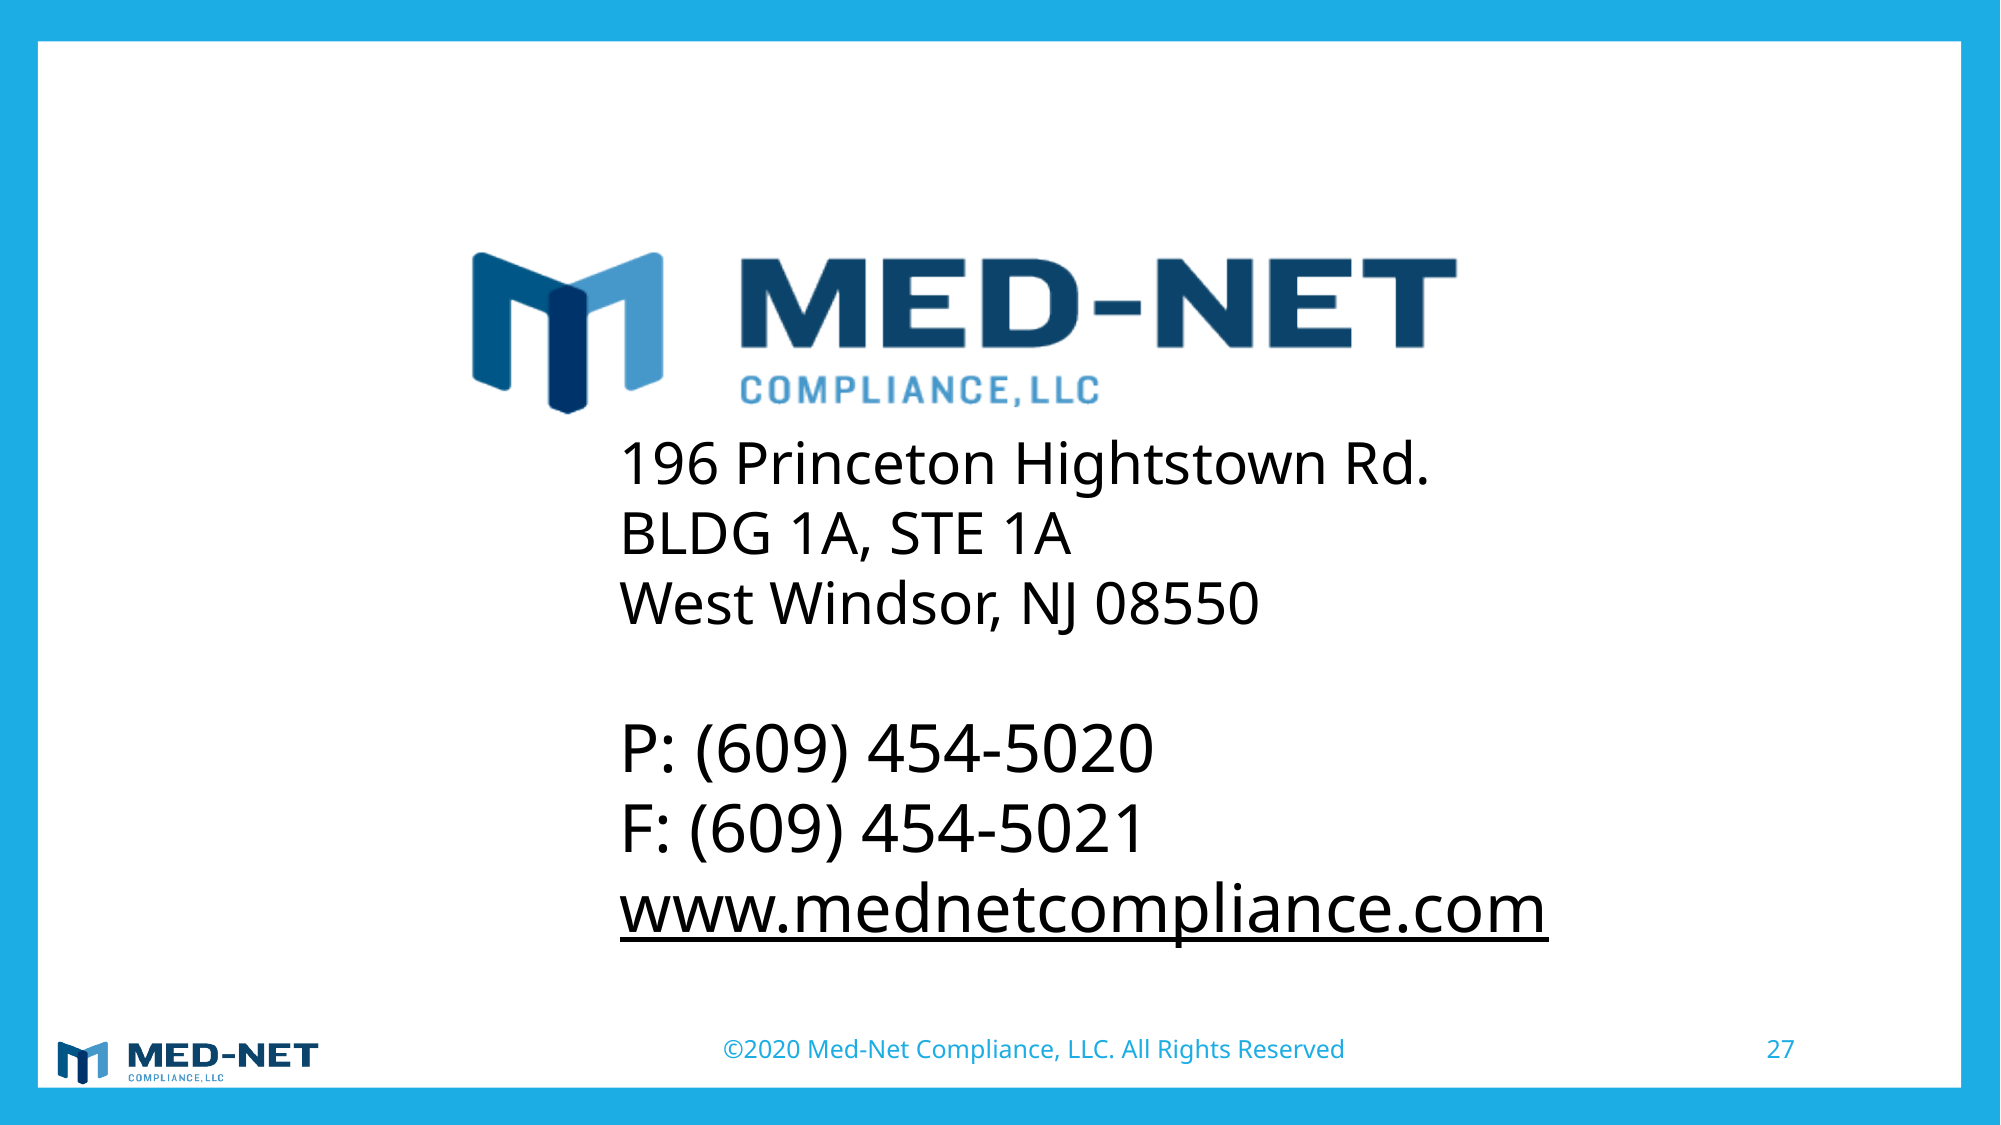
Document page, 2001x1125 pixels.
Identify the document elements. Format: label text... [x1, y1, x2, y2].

picture [41, 1027, 334, 1097]
picture [412, 199, 1518, 463]
footer ©2020 Med-Net Compliance, LLC. All Rights Reserved [647, 1020, 1422, 1081]
slide_number 27 [1530, 1020, 1811, 1081]
text_box 196 Princeton Hightstown Rd. BLDG 1A, STE 1A West Windsor, NJ 08550 P: (609) 454-5020 F: (609) 454-5021 www.mednetcompliance.com [604, 418, 1763, 964]
